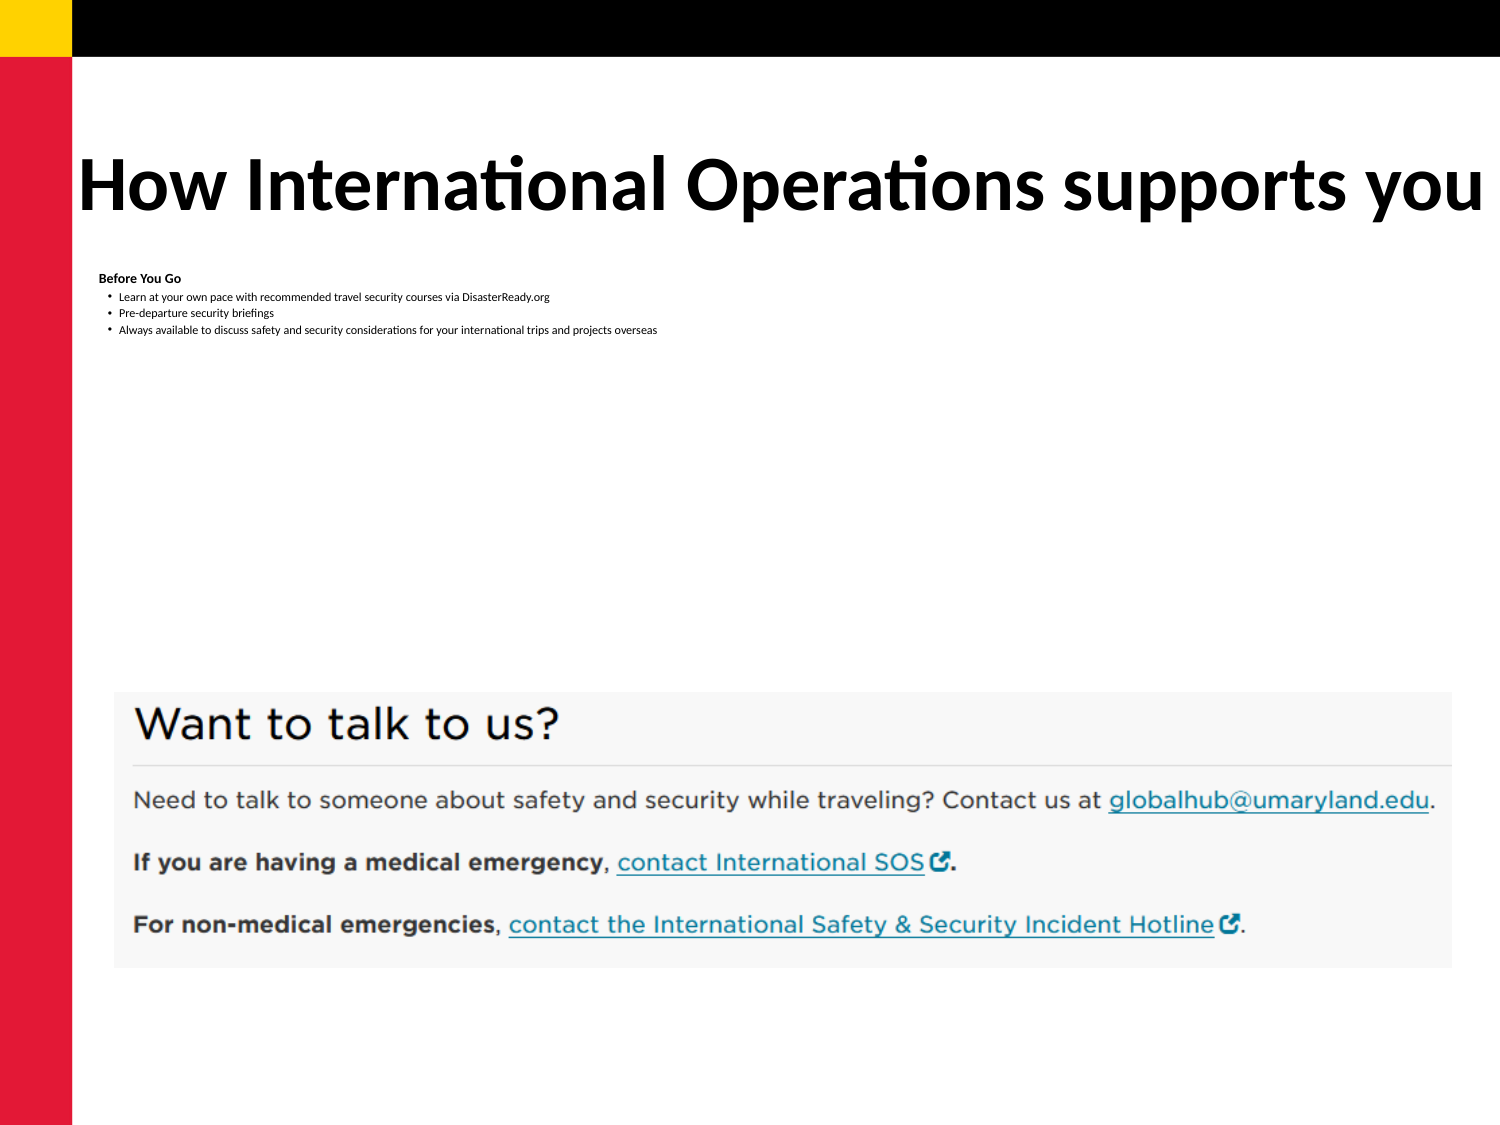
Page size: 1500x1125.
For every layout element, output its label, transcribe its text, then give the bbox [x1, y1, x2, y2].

list Before You Go Learn at your own pace with recommended travel security courses via DisasterReady.org Pre-departure security briefings Always available to discuss safety and security considerations for your international trips and projects overseas [75, 306, 1425, 351]
text_box How International Operations supports you [62, 118, 1500, 306]
picture [0, 0, 1500, 1125]
